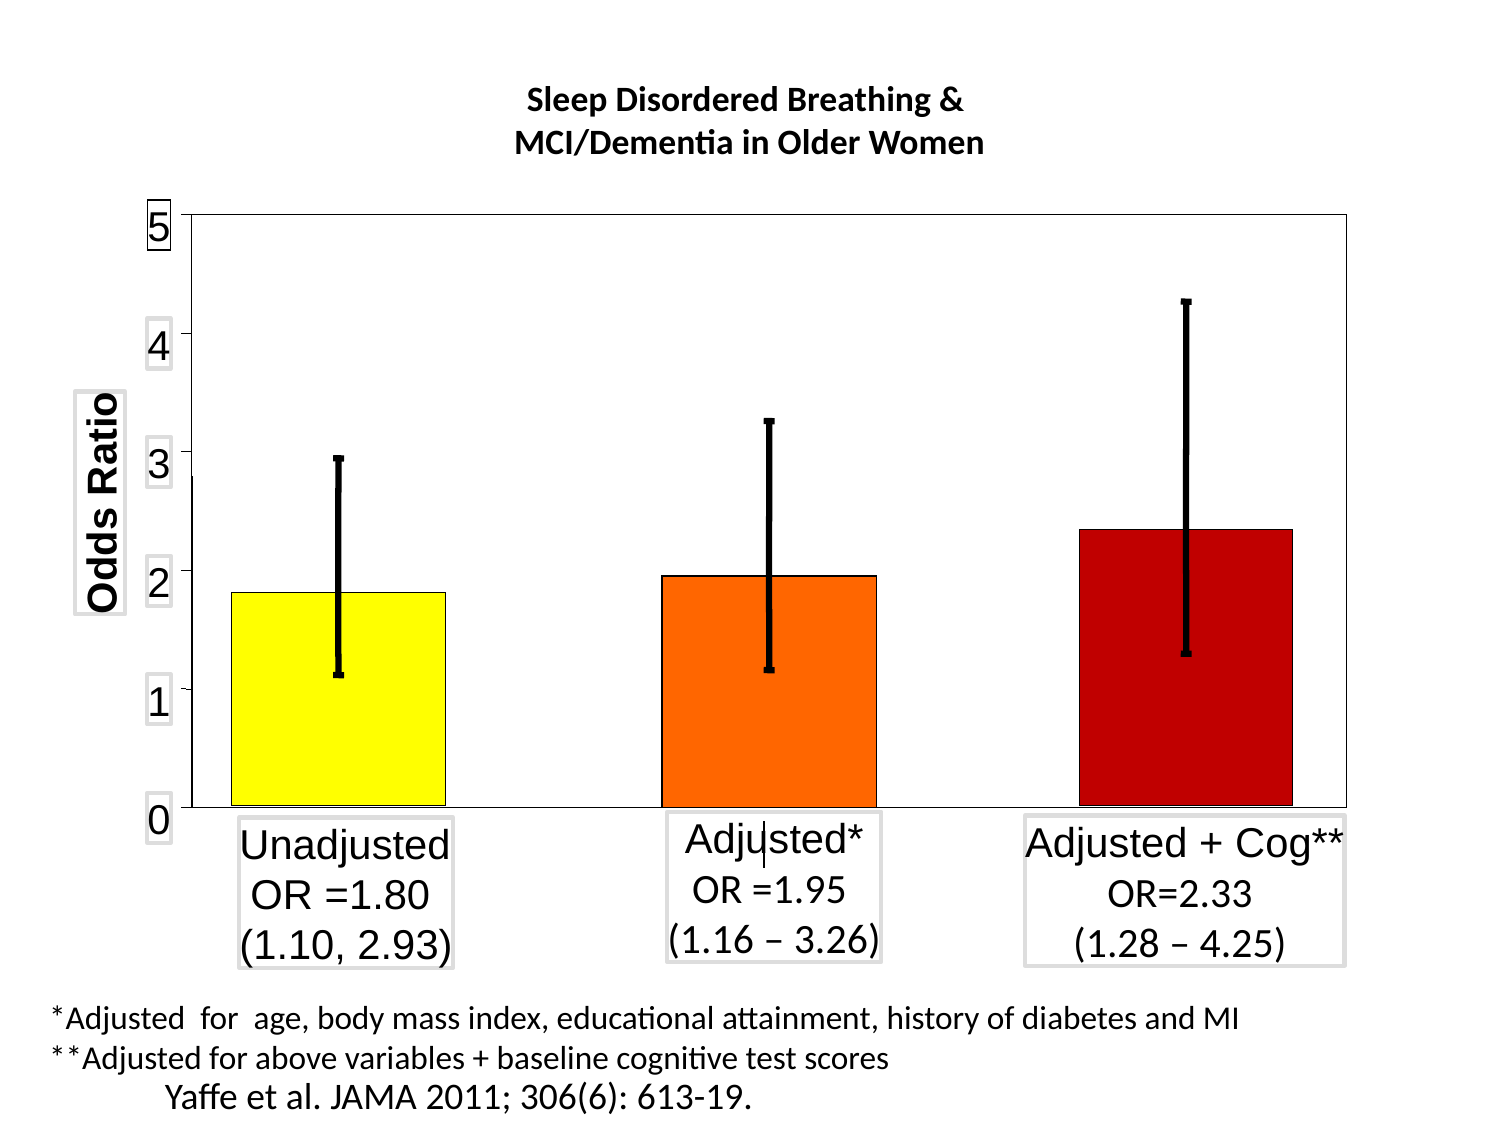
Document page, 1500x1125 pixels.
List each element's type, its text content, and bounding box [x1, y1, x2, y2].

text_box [74, 199, 1347, 970]
text_box *Adjusted for age, body mass index, educational attainment, history of diabetes and MI **Adjusted for above variables + baseline cognitive test scores [34, 989, 1460, 1084]
title Sleep Disordered Breathing & MCI/Dementia in Older Women [75, 24, 1425, 213]
text_box Yaffe et al. JAMA 2011; 306(6): 613-19. [149, 1064, 825, 1125]
